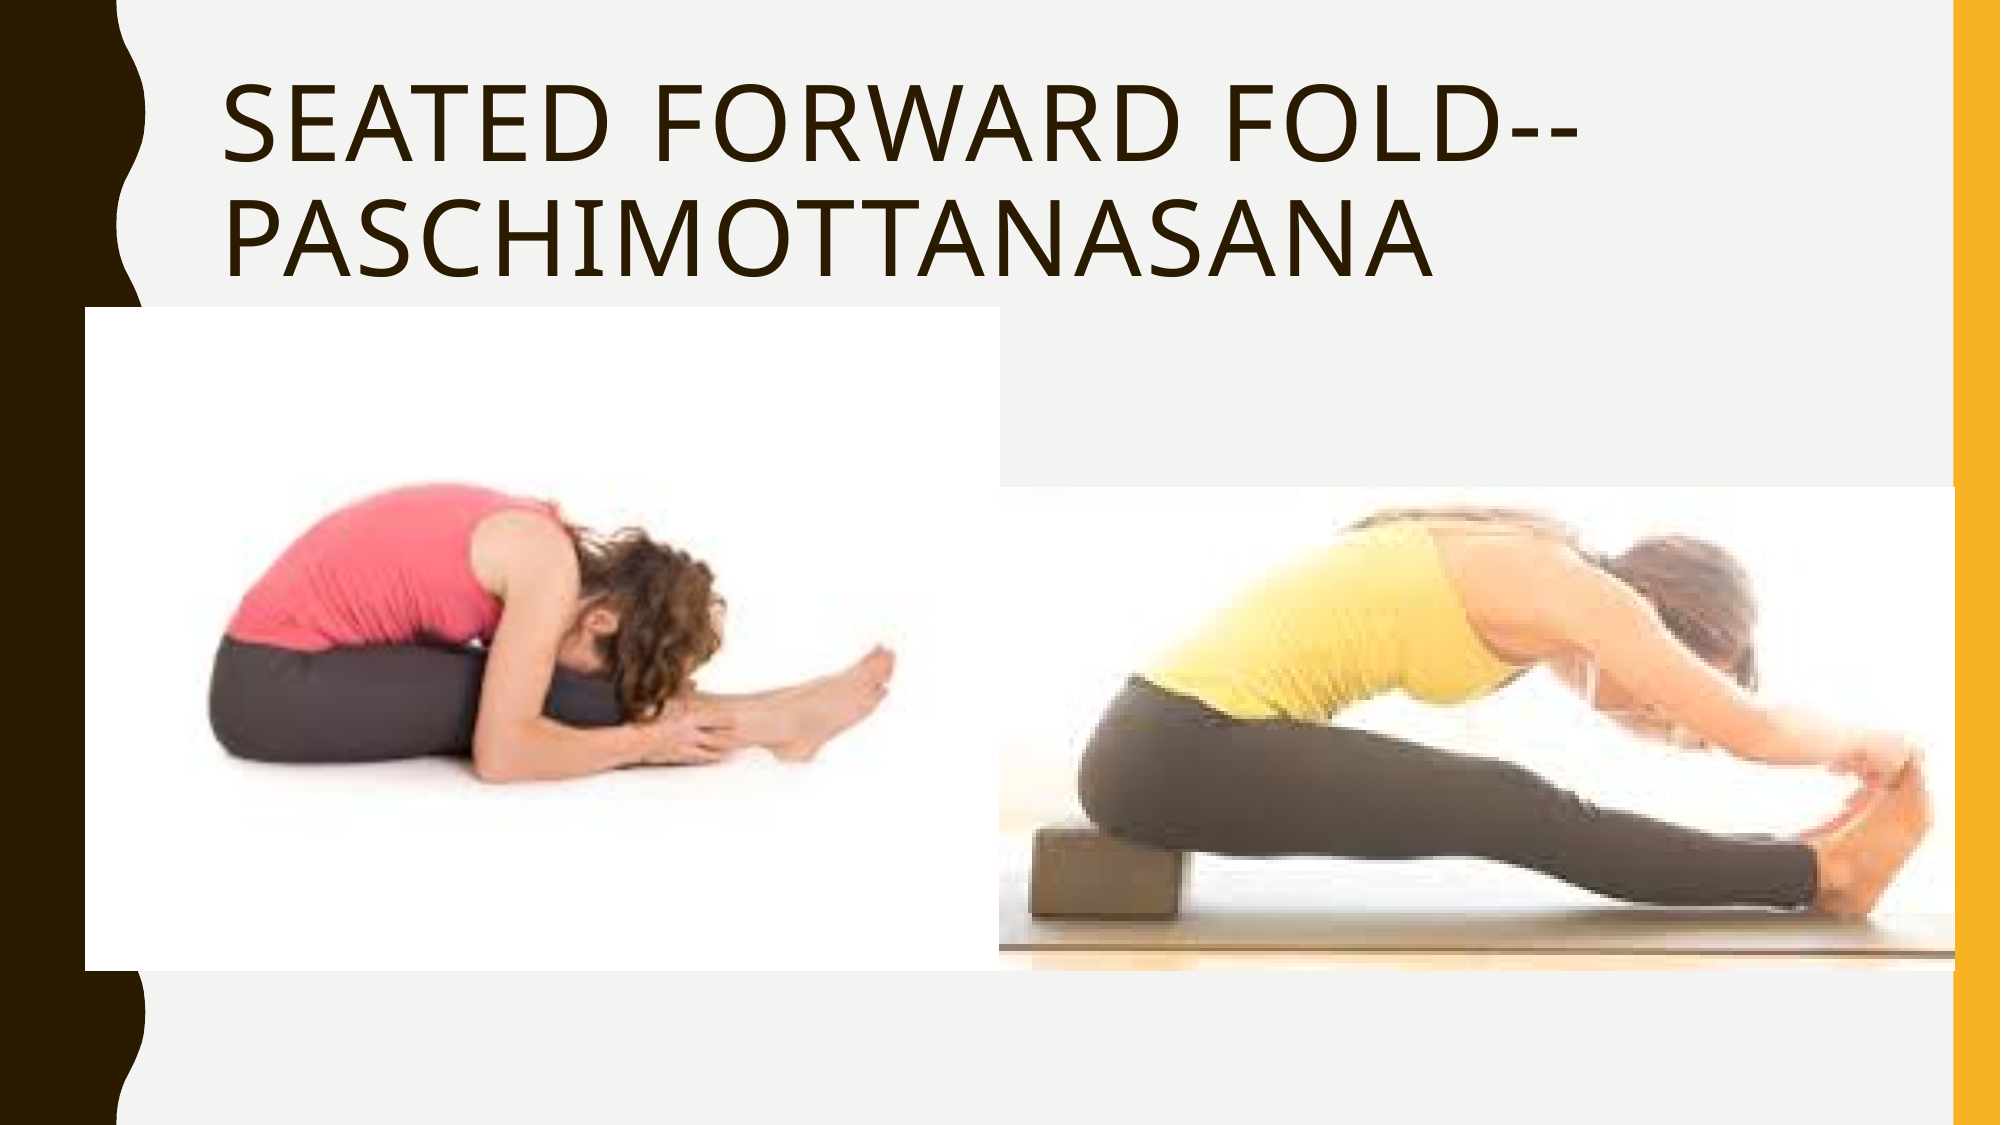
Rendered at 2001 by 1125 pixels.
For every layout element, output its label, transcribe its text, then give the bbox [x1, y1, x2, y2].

picture [999, 487, 1955, 971]
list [85, 307, 1000, 971]
title Seated forward fold--Paschimottanasana [205, 62, 1875, 308]
